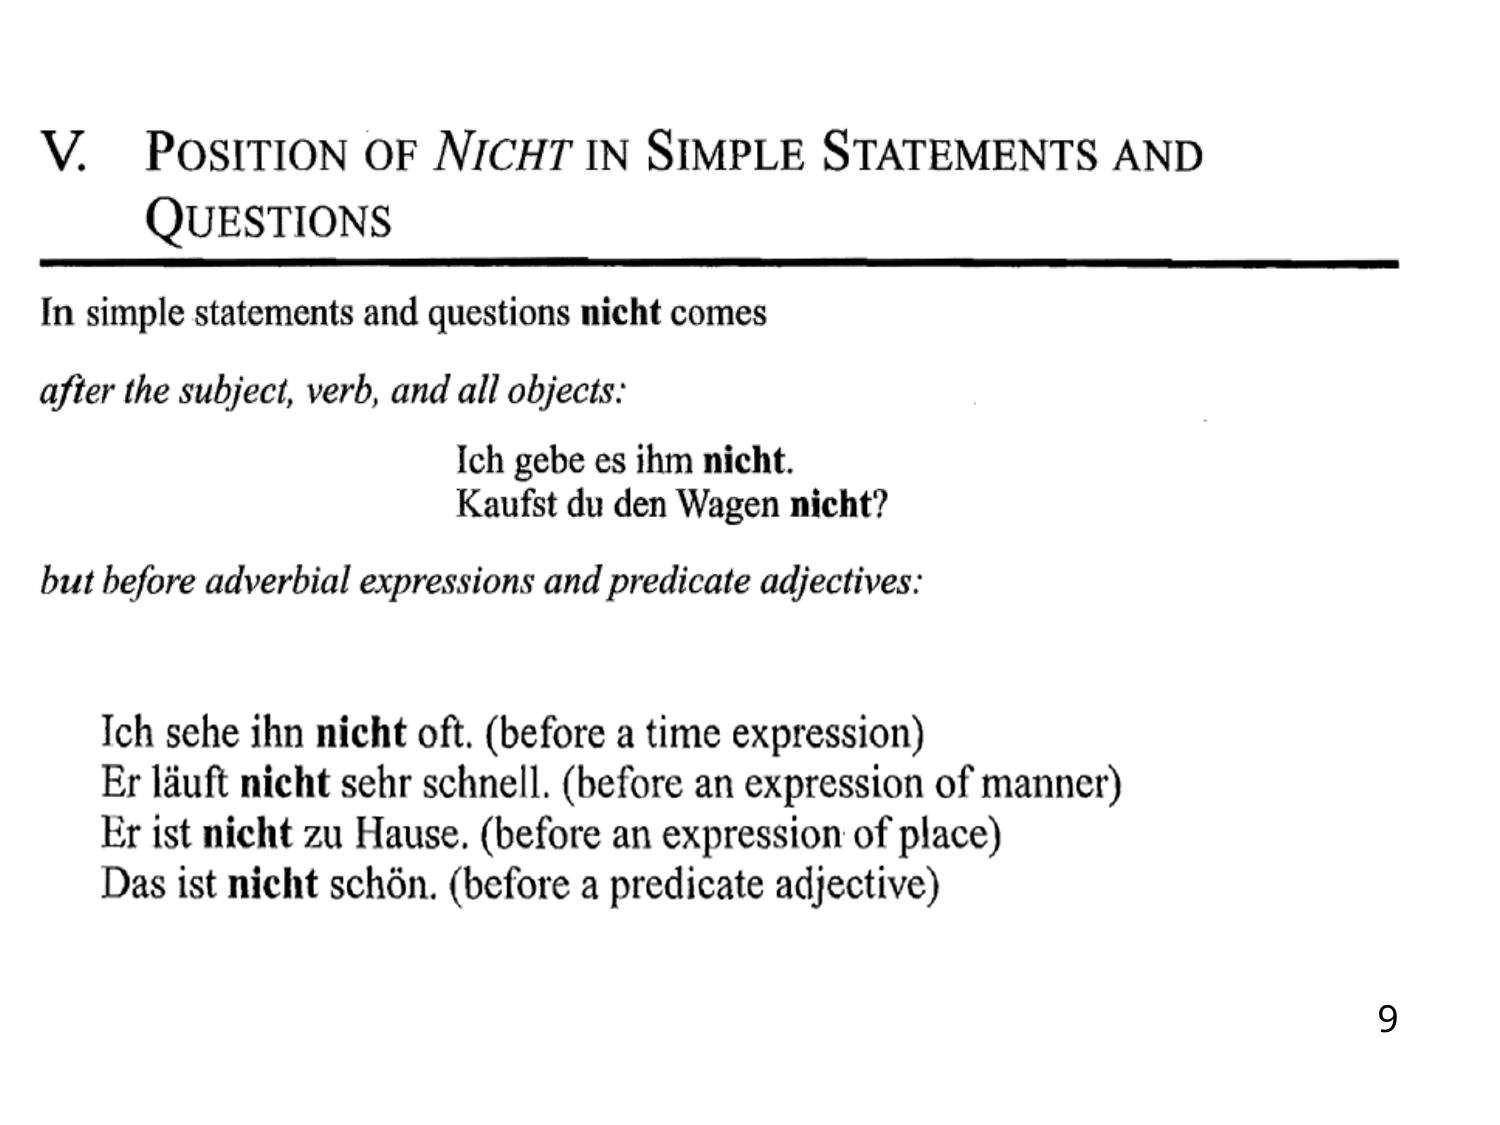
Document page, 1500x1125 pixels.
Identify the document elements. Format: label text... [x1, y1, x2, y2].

text_box 9 [1362, 987, 1414, 1048]
picture [0, 74, 1401, 949]
